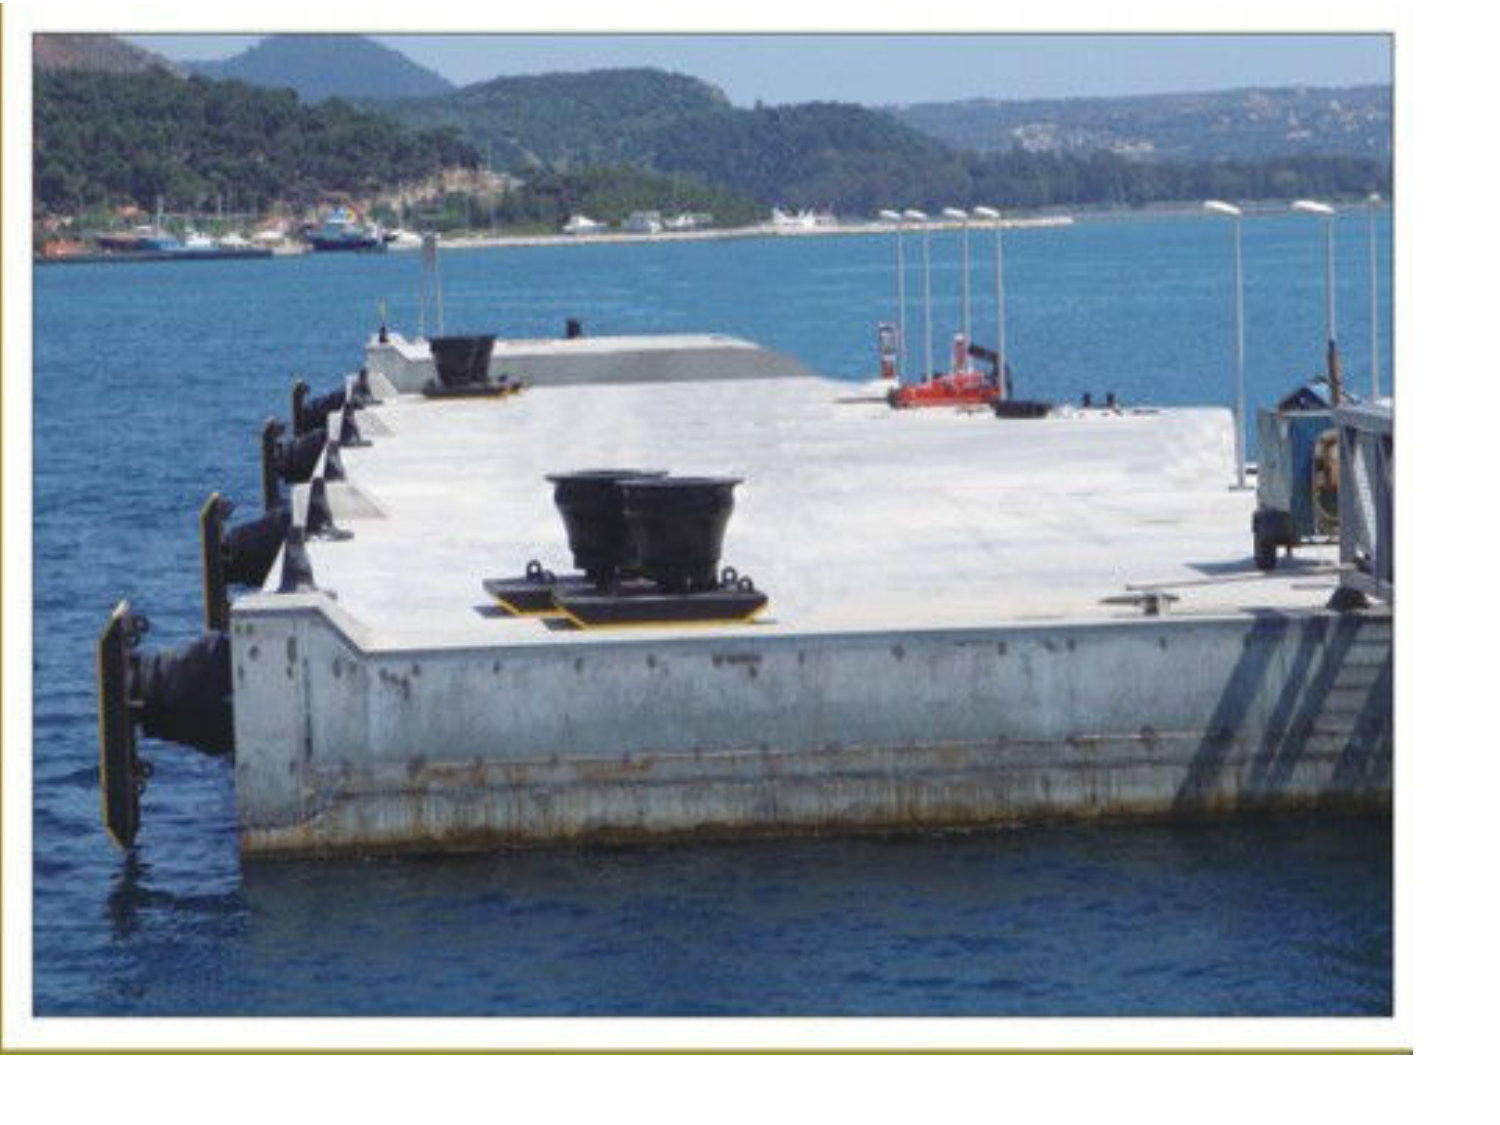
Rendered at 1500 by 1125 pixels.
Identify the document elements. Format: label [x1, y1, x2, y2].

picture [0, 2, 1413, 1056]
